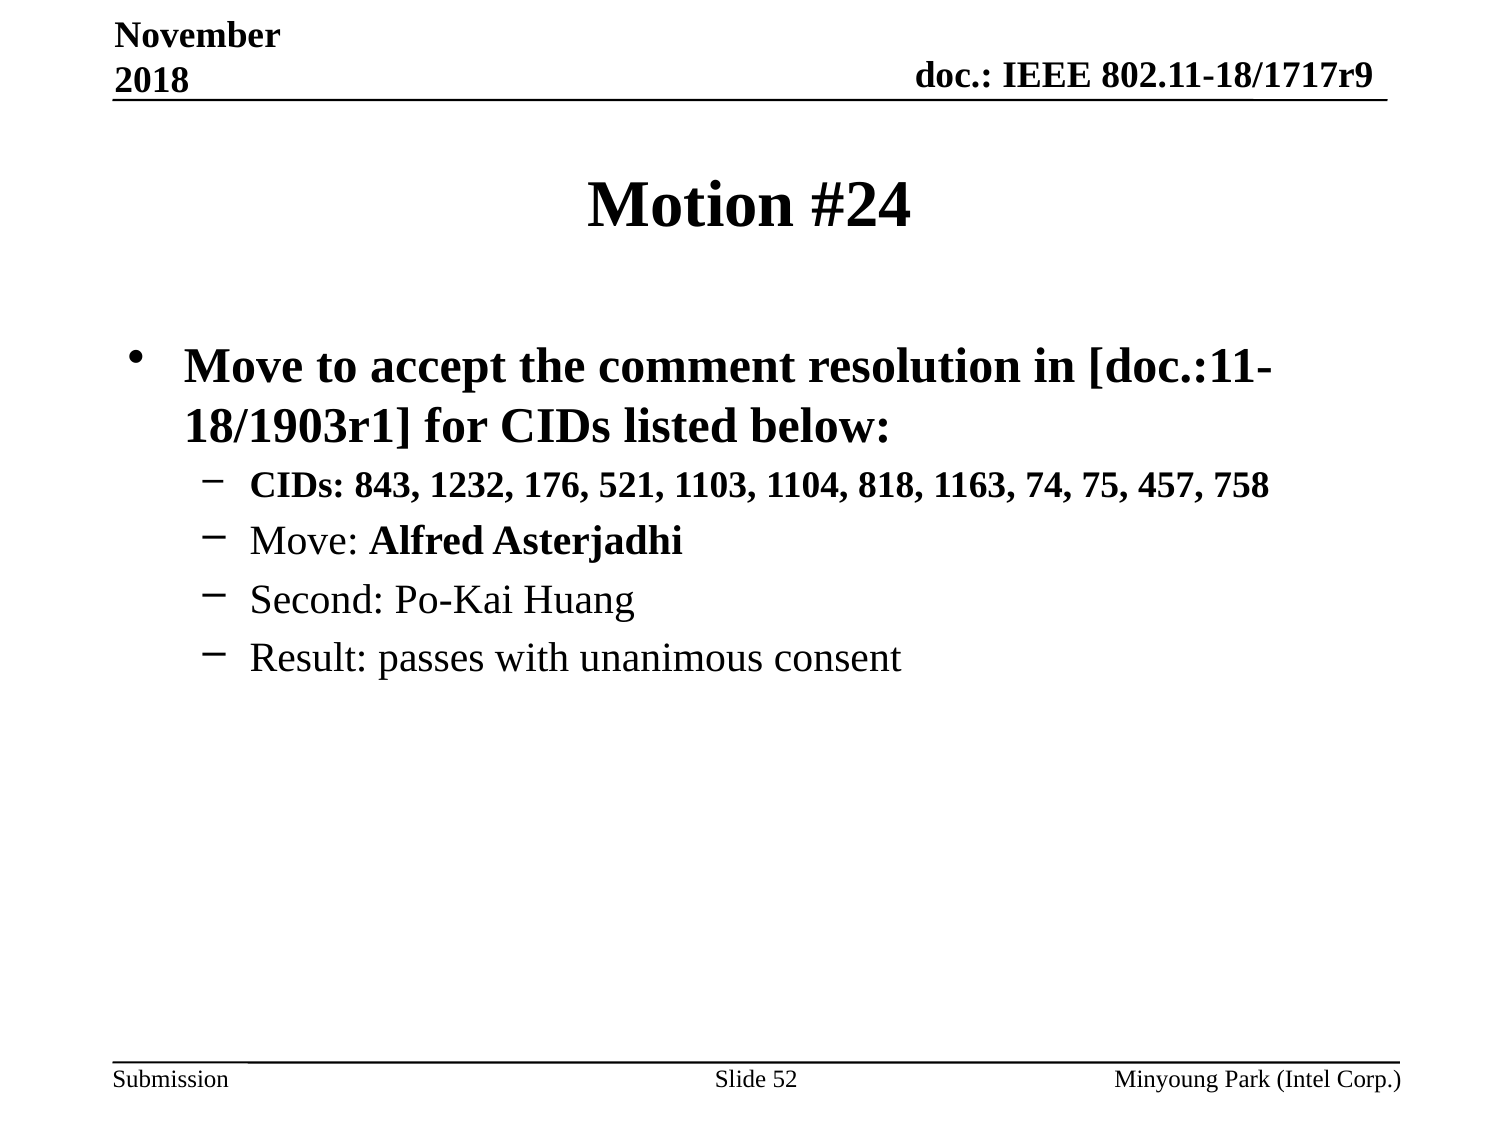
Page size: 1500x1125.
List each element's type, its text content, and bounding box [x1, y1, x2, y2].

slide_number Slide 52 [712, 1061, 800, 1093]
footer Minyoung Park (Intel Corp.) [949, 1061, 1402, 1093]
list Move to accept the comment resolution in [doc.:11-18/1903r1] for CIDs listed below: CIDs: 843, 1232, 176, 521, 1103, 1104, 818, 1163, 74, 75, 457, 758 Move: Alfred Asterjadhi Second: Po-Kai Huang Result: passes with unanimous consent [112, 324, 1388, 1000]
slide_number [114, 54, 335, 101]
title Motion #24 [112, 112, 1388, 288]
